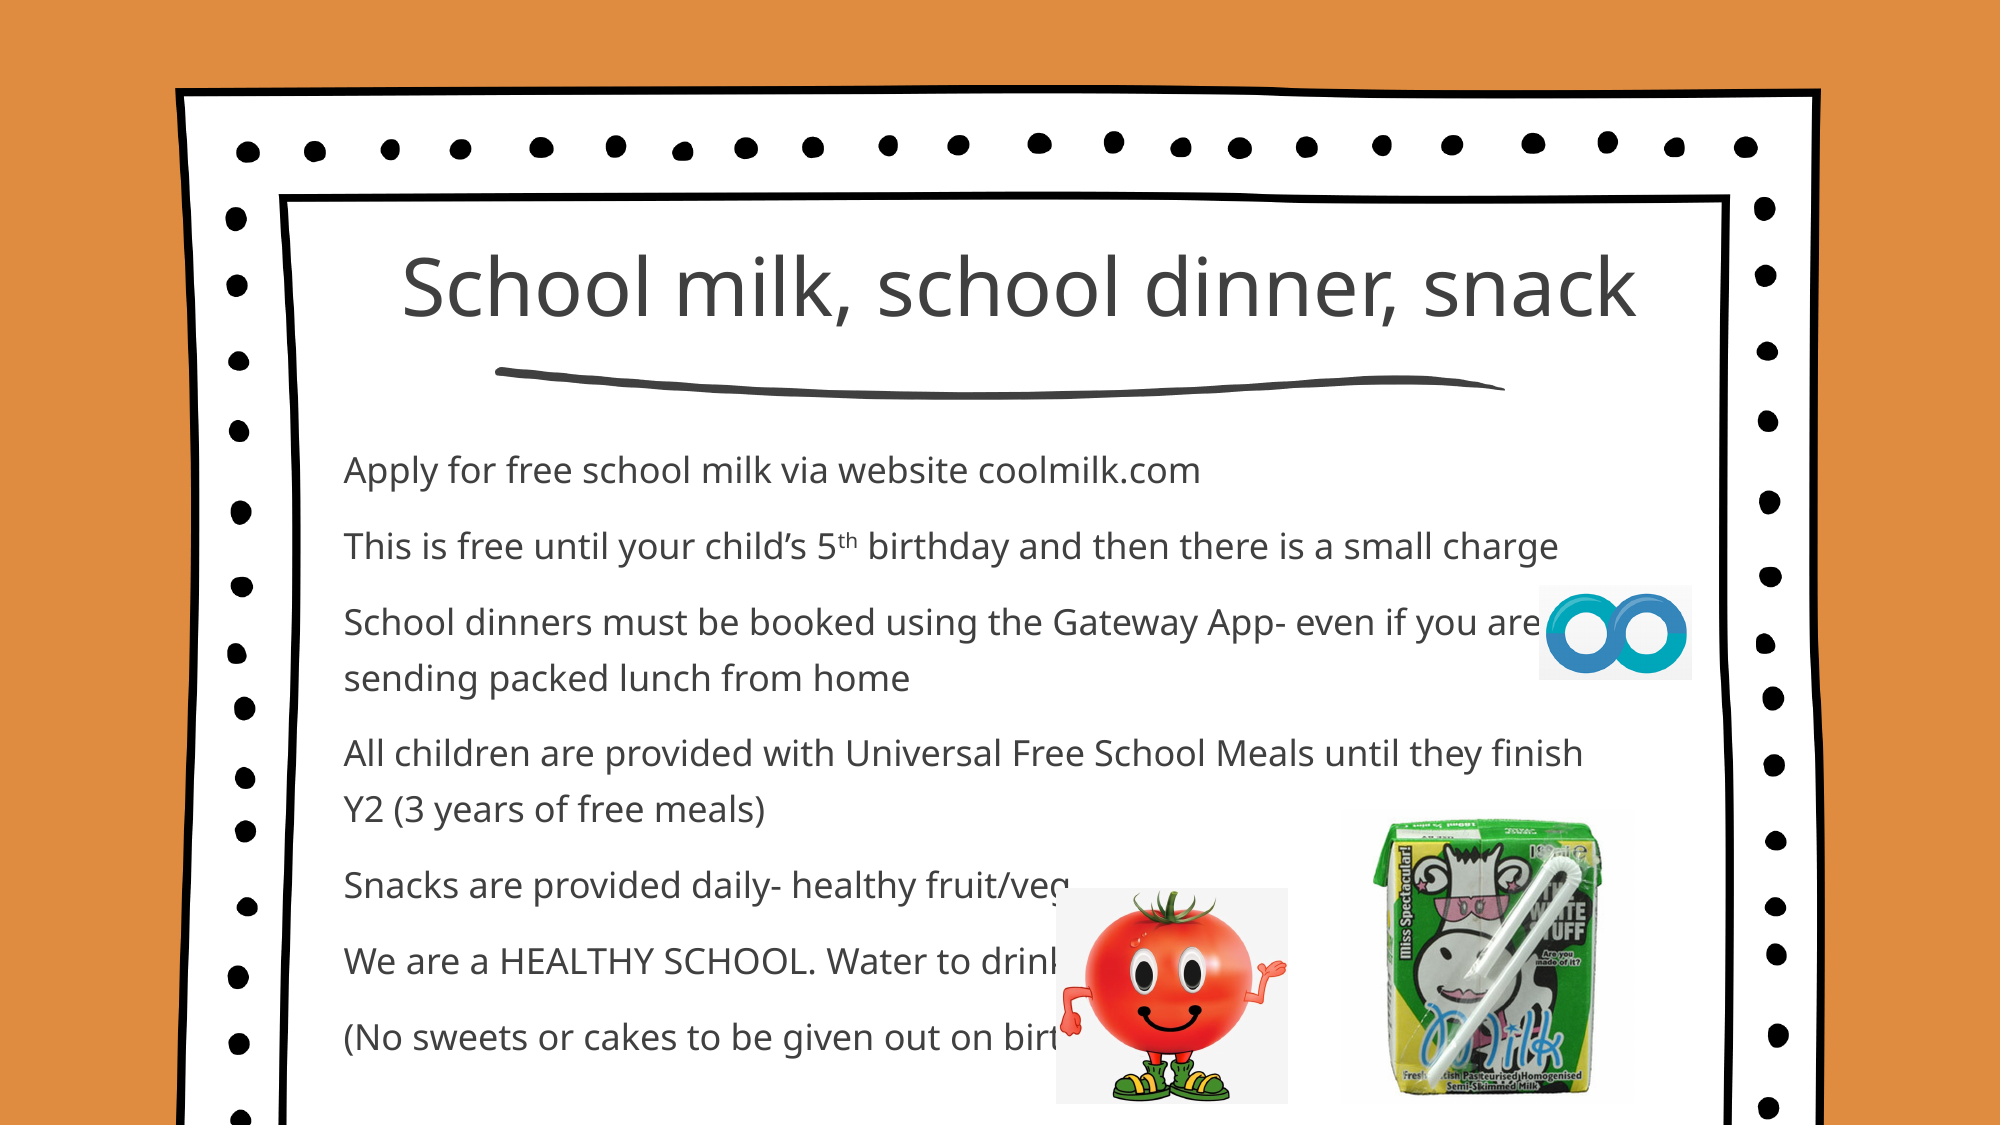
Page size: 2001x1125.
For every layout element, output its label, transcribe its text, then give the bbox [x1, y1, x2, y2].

picture [174, 85, 1825, 1125]
list Apply for free school milk via website coolmilk.com This is free until your child’s 5th birthday and then there is a small charge School dinners must be booked using the Gateway App- even if you are sending packed lunch from home All children are provided with Universal Free School Meals until they finish Y2 (3 years of free meals) Snacks are provided daily- healthy fruit/veg We are a HEALTHY SCHOOL. Water to drink from home. (No sweets or cakes to be given out on birthdays etc) [328, 426, 1604, 1075]
title School milk, school dinner, snack [382, 239, 1658, 353]
